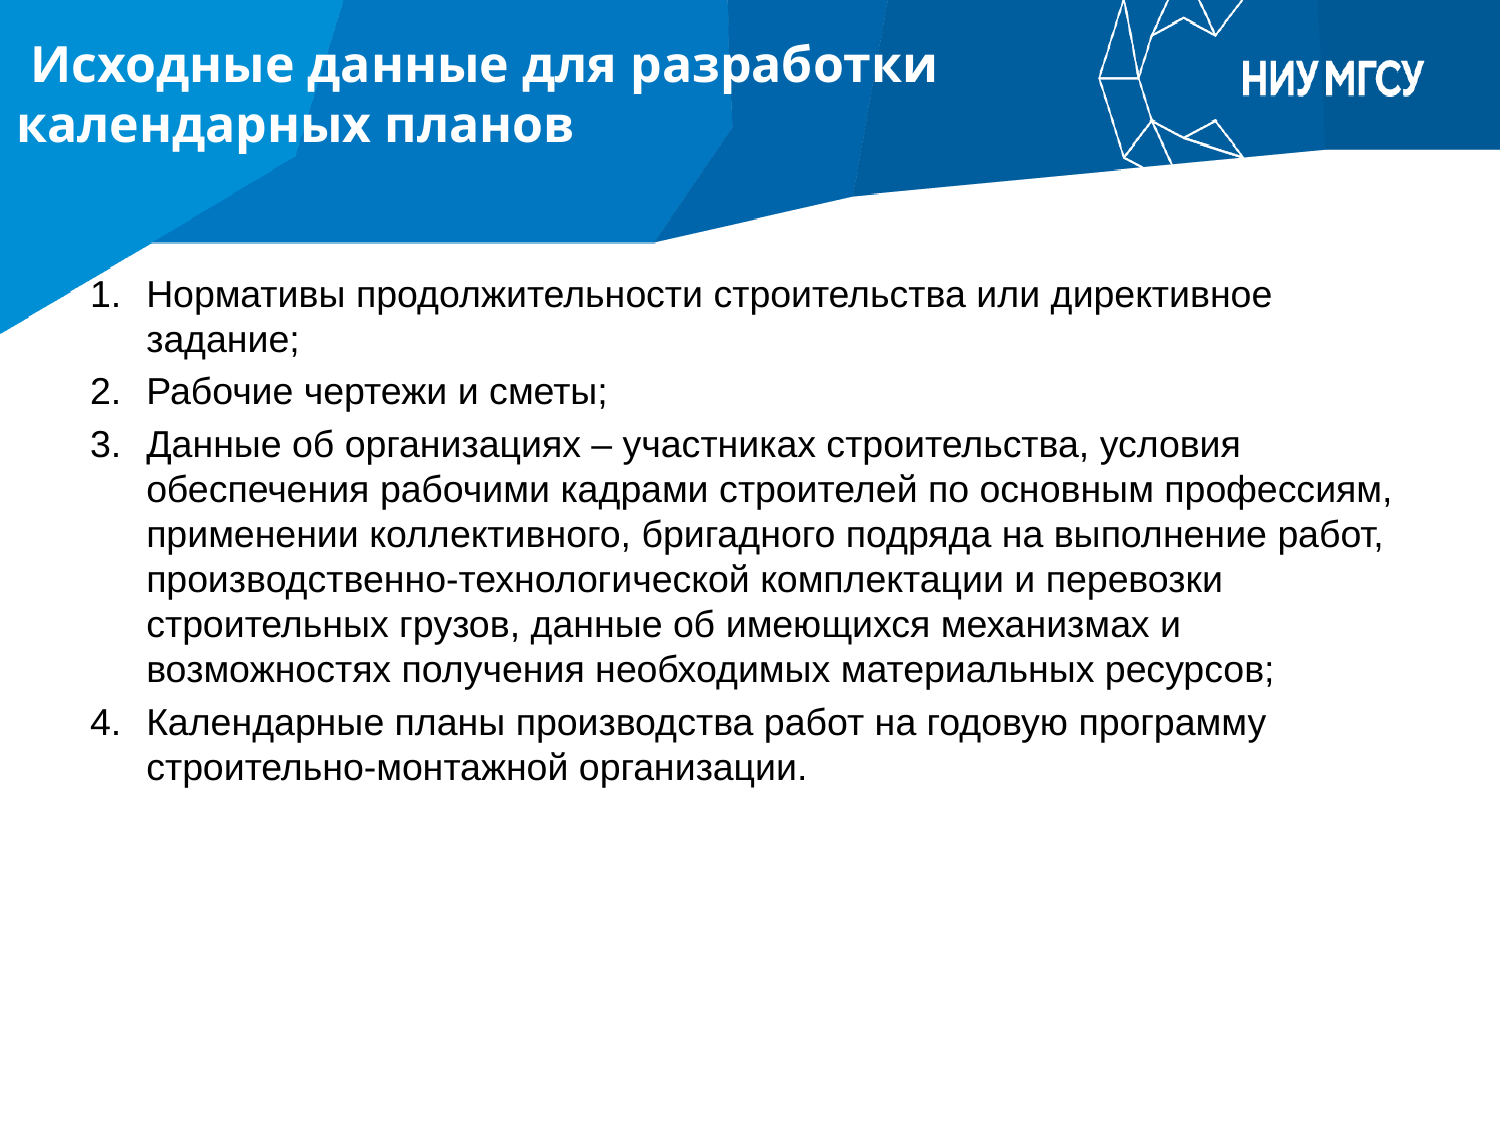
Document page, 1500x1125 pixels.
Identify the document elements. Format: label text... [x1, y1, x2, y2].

picture [0, 0, 1500, 1125]
list Нормативы продолжительности строительства или директивное задание; Рабочие чертежи и сметы; Данные об организациях – участниках строительства, условия обеспечения рабочими кадрами строителей по основным профессиям, применении коллективного, бригадного подряда на выполнение работ, производственно-технологической комплектации и перевозки строительных грузов, данные об имеющихся механизмах и возможностях получения необходимых материальных ресурсов; Календарные планы производства работ на годовую программу строительно-монтажной организации. [75, 262, 1425, 823]
title Исходные данные для разработки календарных планов [1, 0, 1093, 185]
